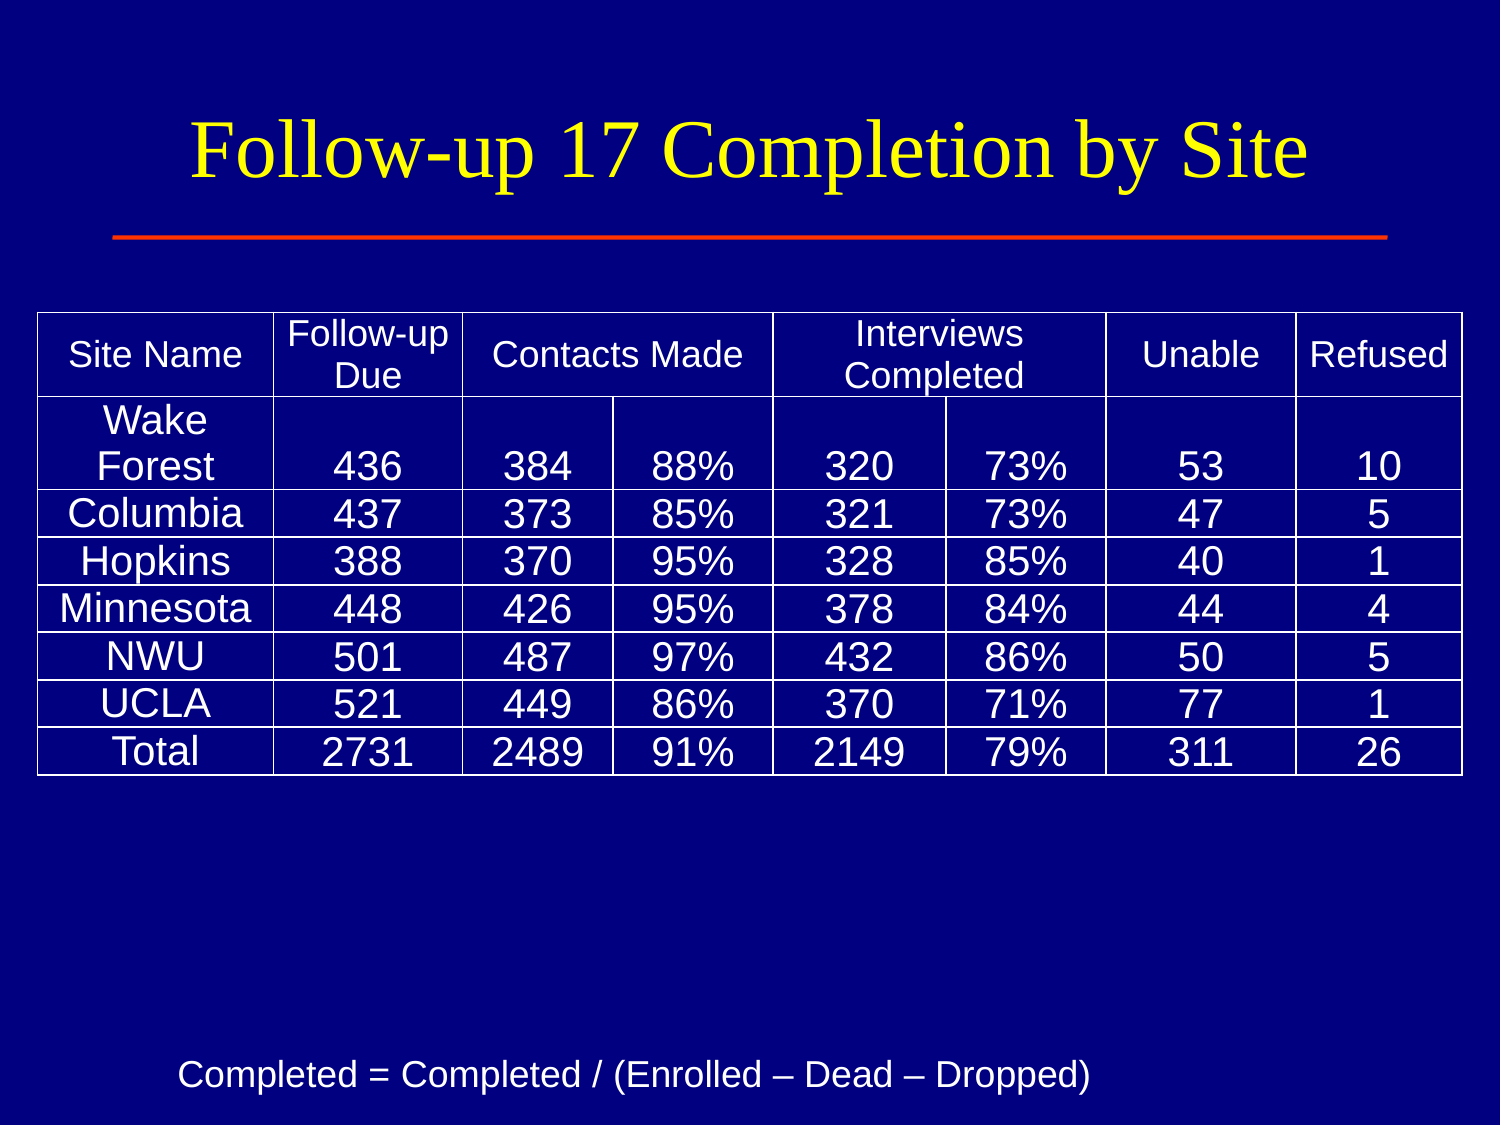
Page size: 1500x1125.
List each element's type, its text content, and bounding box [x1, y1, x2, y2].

text_box Completed = Completed / (Enrolled – Dead – Dropped) [162, 1042, 1500, 1103]
table_cell 86% [947, 633, 1105, 679]
table_cell 328 [774, 538, 945, 584]
table_cell 40 [1107, 538, 1295, 584]
table_cell Total [38, 728, 273, 774]
table_cell 1 [1297, 538, 1461, 584]
table_header Follow-up Due [274, 313, 462, 396]
table_cell 53 [1107, 397, 1295, 489]
table_cell 437 [274, 490, 462, 536]
table_cell 73% [947, 490, 1105, 536]
table_cell 2731 [274, 728, 462, 774]
table_cell 321 [774, 490, 945, 536]
table_cell Columbia [38, 490, 273, 536]
table_cell 73% [947, 397, 1105, 489]
table_cell 71% [947, 681, 1105, 726]
table_header Refused [1297, 313, 1461, 396]
table_cell 50 [1107, 633, 1295, 679]
table_cell 10 [1297, 397, 1461, 489]
table_cell 370 [774, 681, 945, 726]
table_cell 44 [1107, 586, 1295, 631]
table_cell 432 [774, 633, 945, 679]
table_header Site Name [38, 313, 273, 396]
table_cell 487 [463, 633, 612, 679]
table_cell 384 [463, 397, 612, 489]
title Follow-up 17 Completion by Site [112, 50, 1388, 238]
table_cell 95% [614, 586, 772, 631]
table_cell 79% [947, 728, 1105, 774]
table_cell 85% [614, 490, 772, 536]
table_cell 4 [1297, 586, 1461, 631]
table_cell 370 [463, 538, 612, 584]
table_cell Minnesota [38, 586, 273, 631]
table_cell 47 [1107, 490, 1295, 536]
table_cell 1 [1297, 681, 1461, 726]
table_header Contacts Made [463, 313, 772, 396]
table_cell NWU [38, 633, 273, 679]
table_header Unable [1107, 313, 1295, 396]
table_header Interviews Completed [774, 313, 1105, 396]
table_cell 85% [947, 538, 1105, 584]
table_cell 436 [274, 397, 462, 489]
table_cell 426 [463, 586, 612, 631]
table_cell Hopkins [38, 538, 273, 584]
table_cell UCLA [38, 681, 273, 726]
table_cell 449 [463, 681, 612, 726]
table_cell 311 [1107, 728, 1295, 774]
table_cell 448 [274, 586, 462, 631]
table_cell 2149 [774, 728, 945, 774]
table_cell 378 [774, 586, 945, 631]
table_cell 97% [614, 633, 772, 679]
table_cell 88% [614, 397, 772, 489]
table_cell 95% [614, 538, 772, 584]
table_cell 373 [463, 490, 612, 536]
table_cell 521 [274, 681, 462, 726]
table_cell 320 [774, 397, 945, 489]
table_cell 26 [1297, 728, 1461, 774]
table_cell 2489 [463, 728, 612, 774]
table_cell 5 [1297, 490, 1461, 536]
table_cell 84% [947, 586, 1105, 631]
table_cell 91% [614, 728, 772, 774]
table_cell Wake Forest [38, 397, 273, 489]
table_cell 86% [614, 681, 772, 726]
table_cell 77 [1107, 681, 1295, 726]
table_cell 388 [274, 538, 462, 584]
table_cell 501 [274, 633, 462, 679]
table_cell 5 [1297, 633, 1461, 679]
